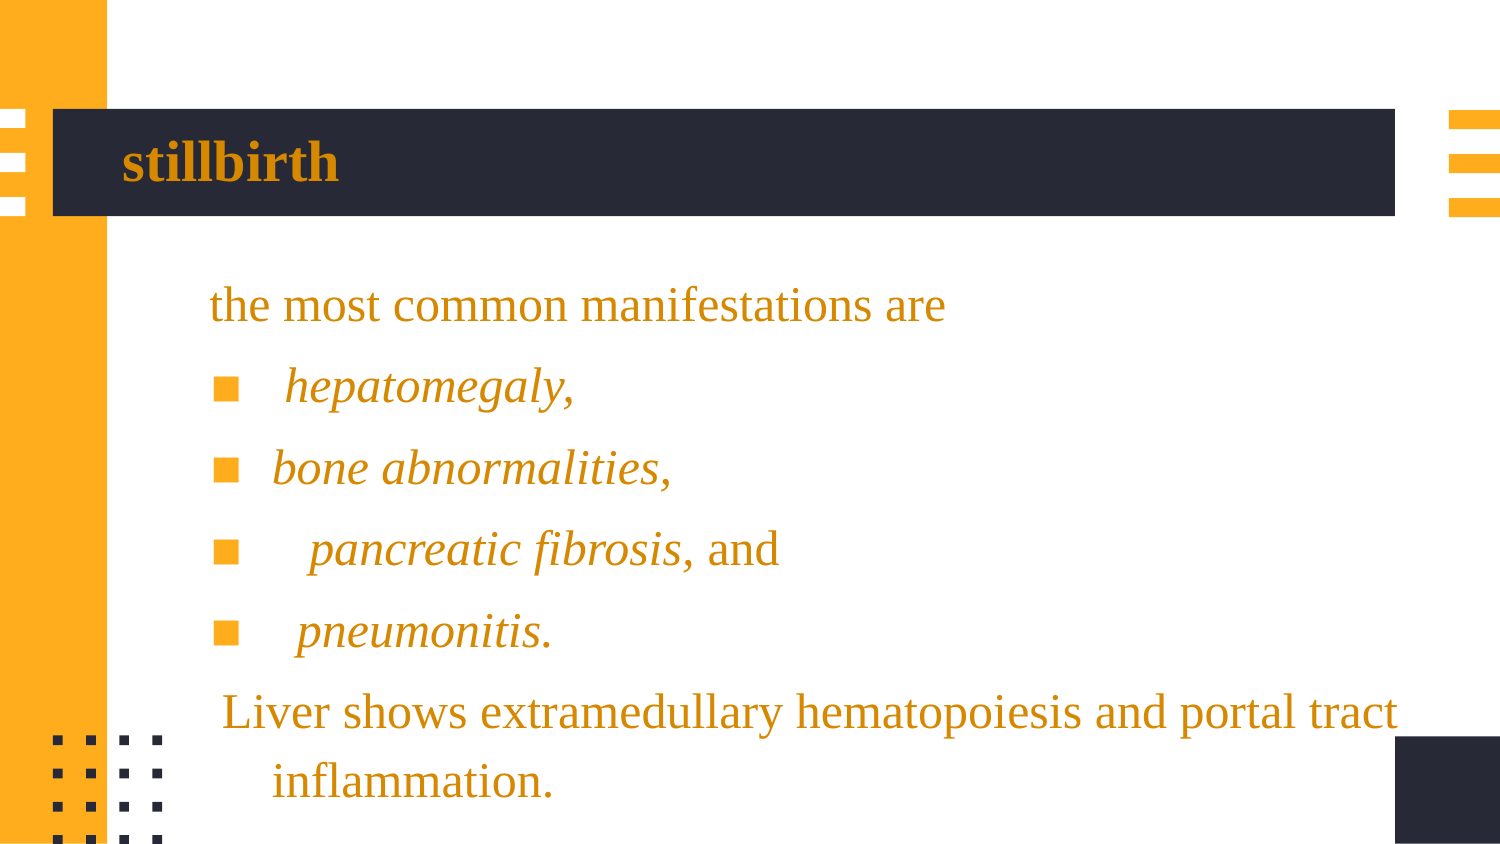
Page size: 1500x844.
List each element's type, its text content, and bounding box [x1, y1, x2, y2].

list the most common manifestations are hepatomegaly, bone abnormalities, pancreatic fibrosis, and pneumonitis. Liver shows extramedullary hematopoiesis and portal tract inflammation. [196, 262, 1438, 736]
title stillbirth [108, 108, 1396, 217]
